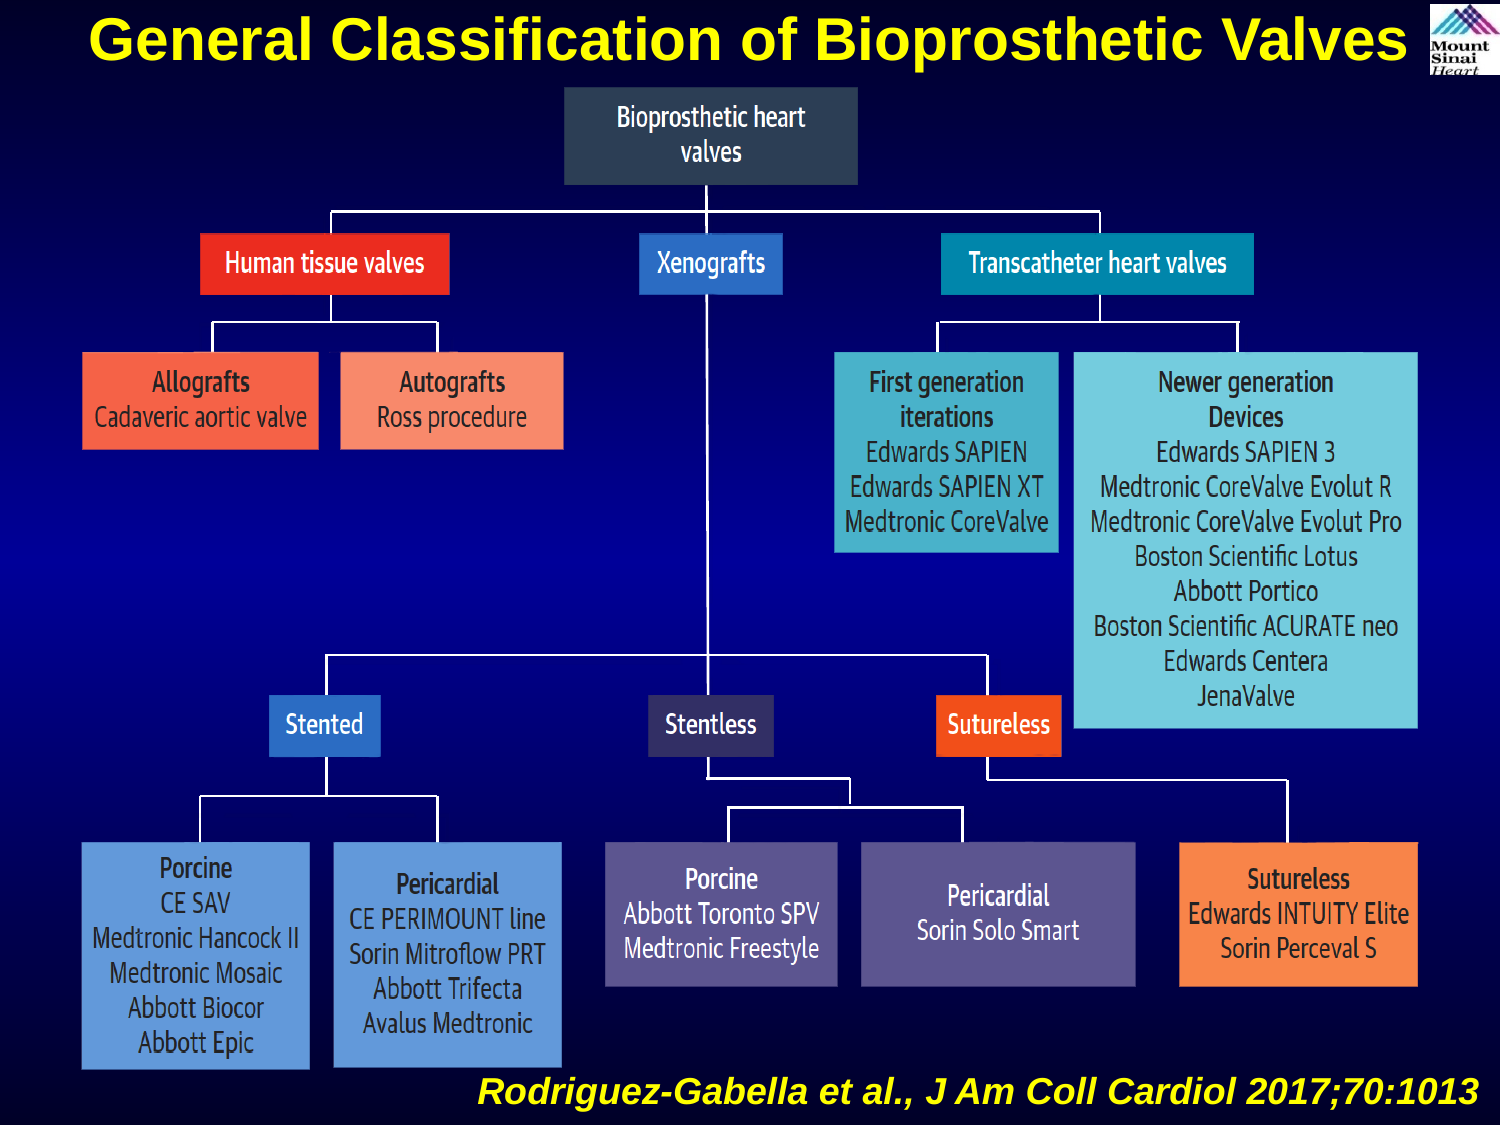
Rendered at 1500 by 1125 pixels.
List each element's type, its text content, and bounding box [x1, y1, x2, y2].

picture [1430, 3, 1500, 75]
text_box General Classification of Bioprosthetic Valves [0, 0, 1500, 80]
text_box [62, 67, 1438, 1090]
text_box Rodriguez-Gabella et al., J Am Coll Cardiol 2017;70:1013 [462, 1059, 1499, 1120]
